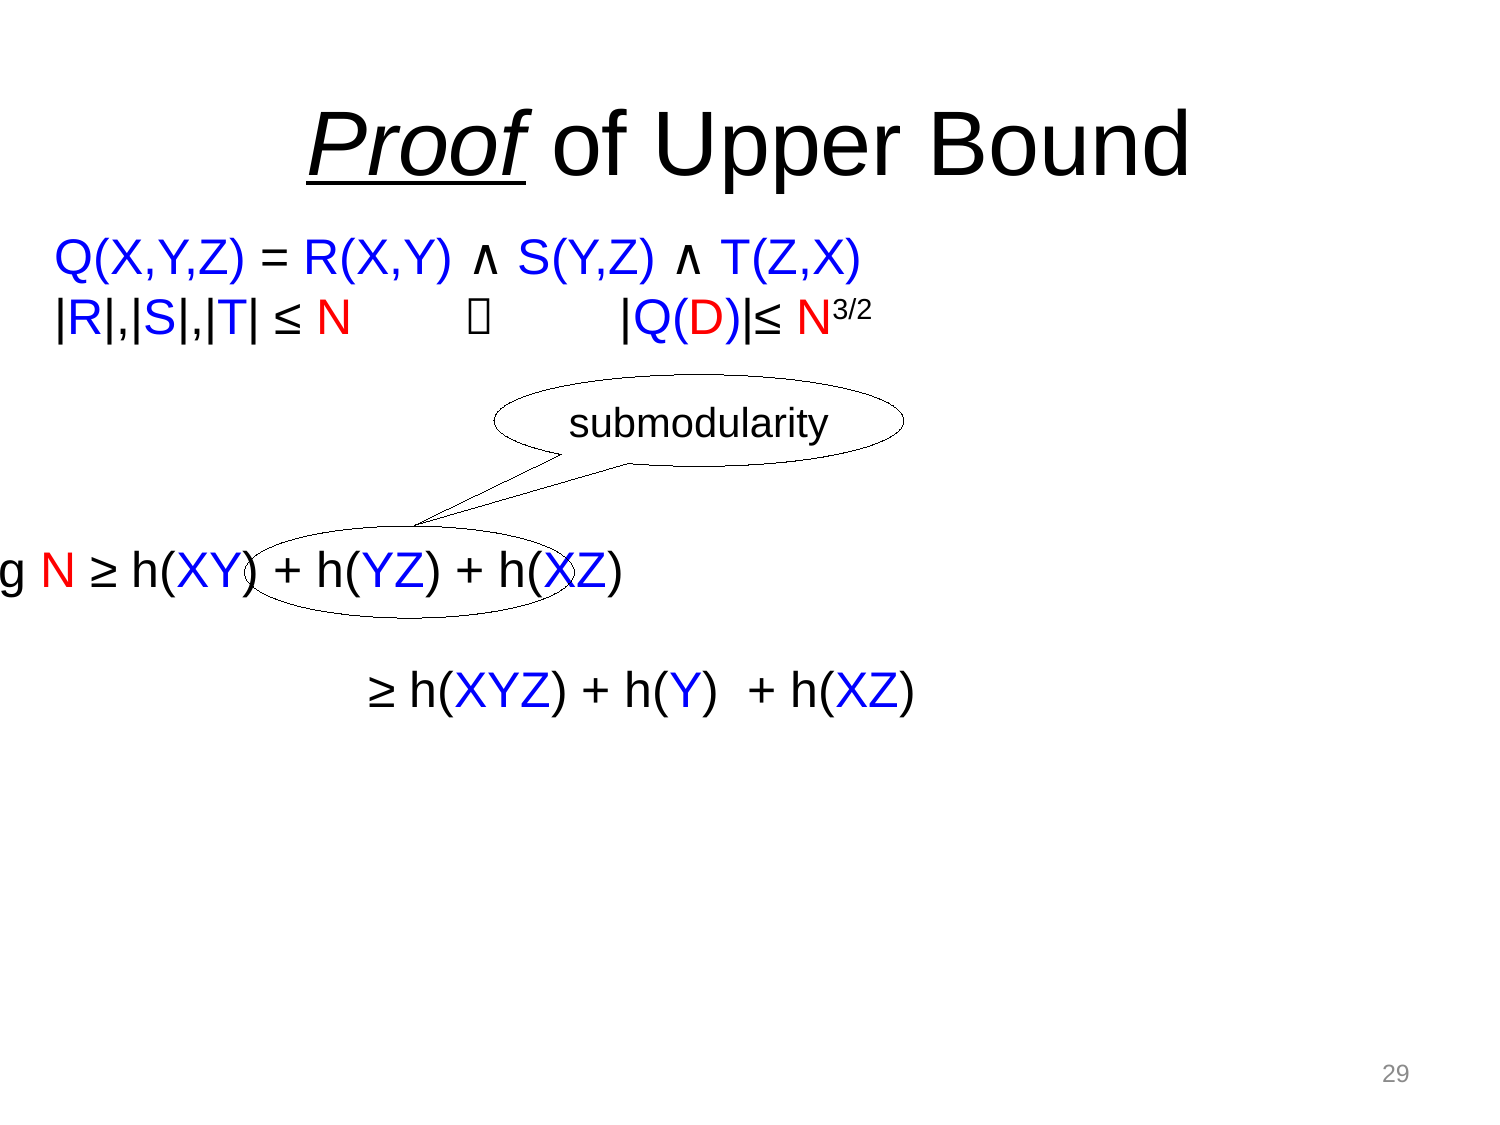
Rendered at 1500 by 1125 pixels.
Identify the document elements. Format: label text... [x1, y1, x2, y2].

text_box Q(X,Y,Z) = R(X,Y) ∧ S(Y,Z) ∧ T(Z,X) |R|,|S|,|T| ≤ N  |Q(D)|≤ N3/2 [40, 217, 888, 352]
text_box 3 log N ≥ h(XY) + h(YZ) + h(XZ) ≥ h(XYZ) + h(Y) + h(XZ) ≥ h(XYZ) + h(XYZ) + h(∅) = 2 h(XYZ) = 2 log |Output| [0, 530, 961, 1086]
title Proof of Upper Bound [75, 45, 1425, 233]
text_box [244, 526, 575, 619]
text_box submodularity [414, 374, 904, 526]
slide_number 29 [1074, 1042, 1425, 1103]
